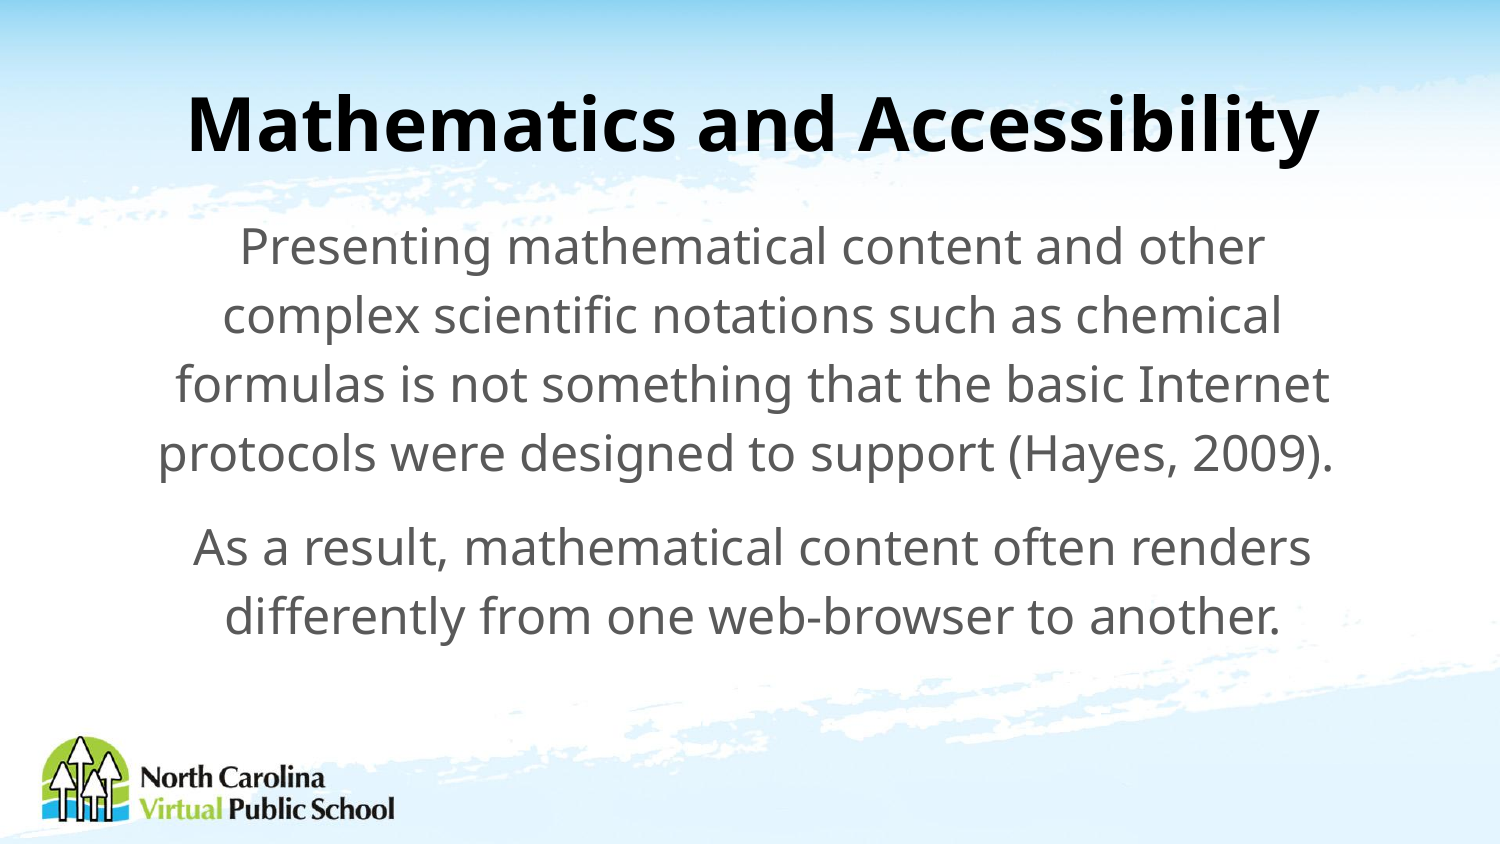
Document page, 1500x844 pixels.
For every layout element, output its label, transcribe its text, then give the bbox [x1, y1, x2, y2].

list Presenting mathematical content and other complex scientific notations such as chemical formulas is not something that the basic Internet protocols were designed to support (Hayes, 2009). As a result, mathematical content often renders differently from one web-browser to another. [122, 190, 1385, 676]
title Mathematics and Accessibility [54, 52, 1452, 191]
picture [0, 0, 1500, 844]
